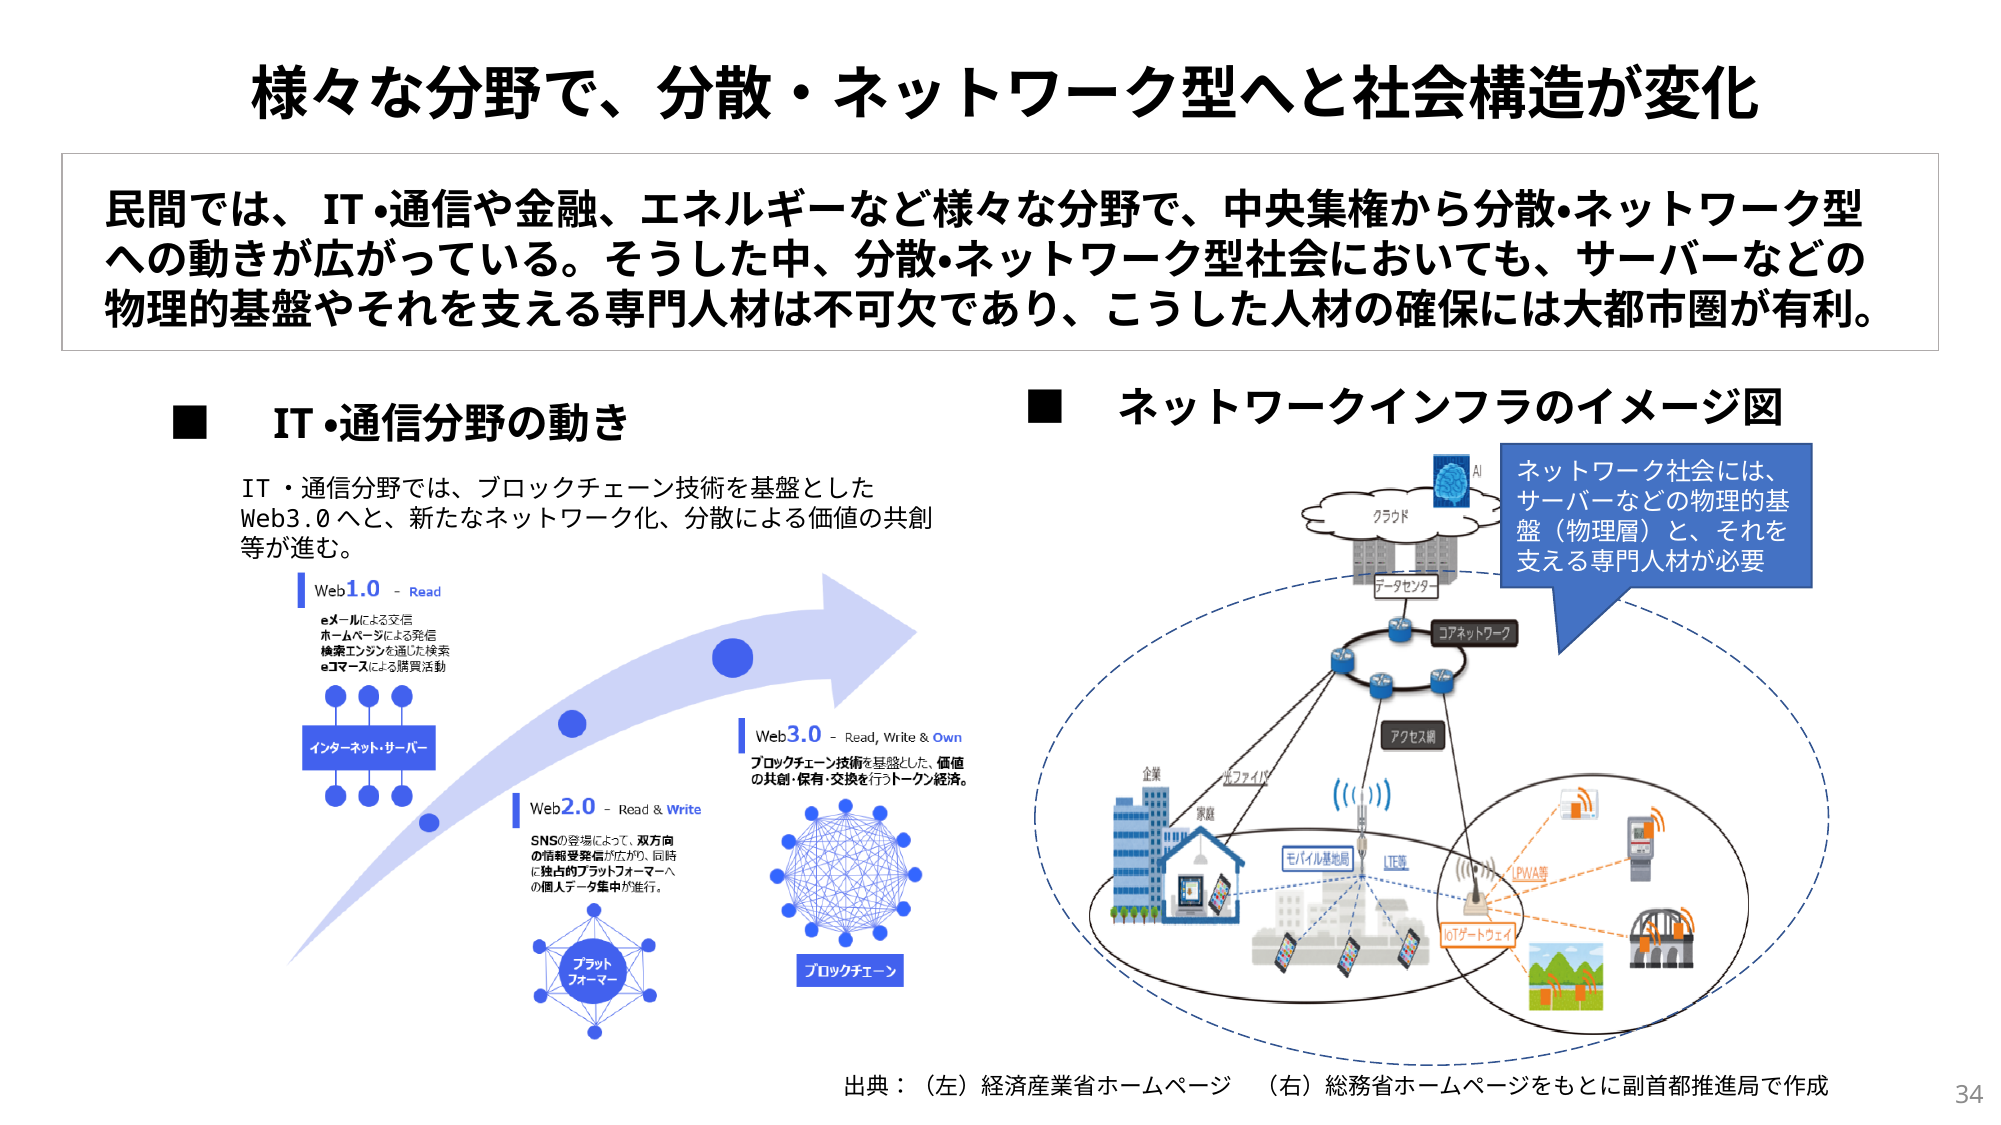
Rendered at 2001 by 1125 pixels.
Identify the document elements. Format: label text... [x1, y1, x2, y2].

text_box 出典：（左）経済産業省ホームページ （右）総務省ホームページをもとに副首都推進局で作成 [828, 1064, 1995, 1107]
text_box [1033, 700, 1081, 936]
slide_number 33 [1795, 1065, 1999, 1125]
picture [1081, 444, 1769, 1060]
text_box [1769, 686, 1830, 950]
text_box [1343, 1060, 1515, 1067]
picture [285, 569, 998, 1042]
text_box ■ IT・通信分野の動き [155, 389, 674, 455]
text_box IT・通信分野では、ブロックチェーン技術を基盤としたWeb3.0へと、新たなネットワーク化、分散による価値の共創等が進む。 [225, 464, 960, 570]
text_box 民間では、IT・通信や金融、エネルギーなど様々な分野で、中央集権から分散・ネットワーク型 への動きが広がっている。そうした中、分散・ネットワーク型社会においても、サーバーなどの 物理的基盤やそれを支える専門人材は不可欠であり、こうした人材の確保には大都市圏が有利。 [89, 175, 2000, 340]
text_box ■ ネットワークインフラのイメージ図 [1009, 373, 1883, 439]
text_box ネットワーク社会には、サーバーなどの物理的基盤（物理層）と、それを支える専門人材が必要 [1500, 442, 1813, 589]
text_box [61, 152, 1940, 352]
text_box 様々な分野で、分散・ネットワーク型へと社会構造が変化 [4, 48, 2000, 134]
